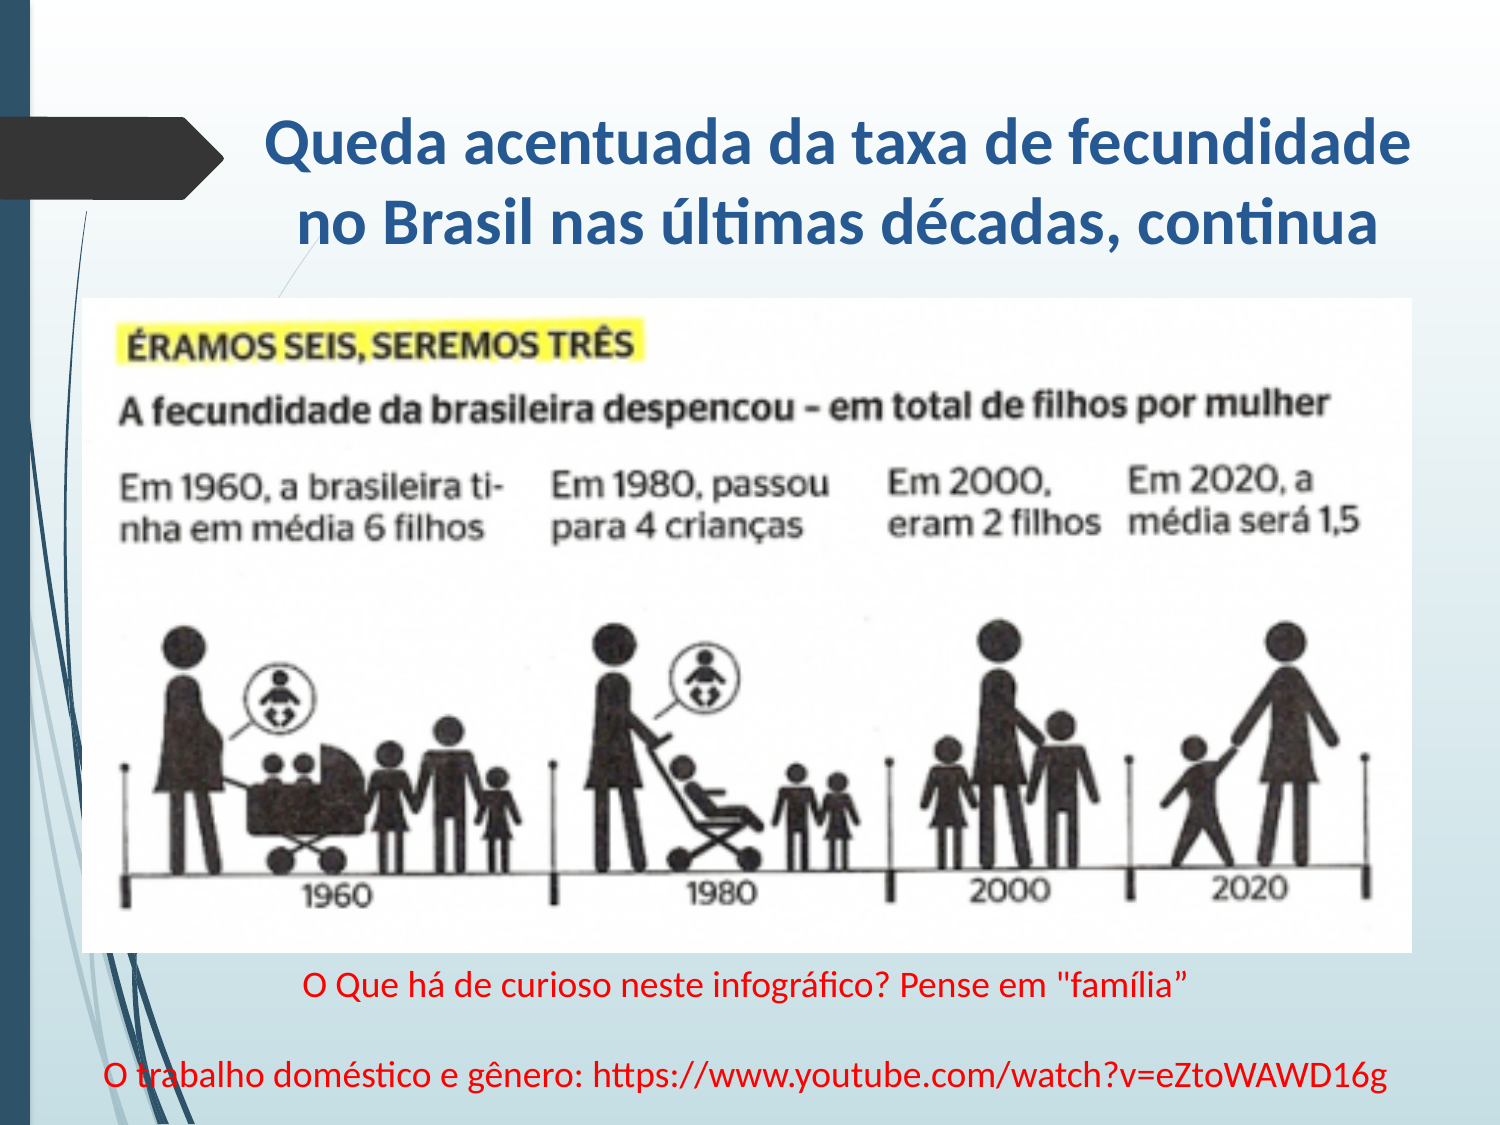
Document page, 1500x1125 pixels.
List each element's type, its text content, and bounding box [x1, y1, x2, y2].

text_box Queda acentuada da taxa de fecundidade no Brasil nas últimas décadas, continua [218, 90, 1459, 265]
text_box O Que há de curioso neste infográfico? Pense em "família” O trabalho doméstico e gênero: https://www.youtube.com/watch?v=eZtoWAWD16g [88, 959, 1404, 1102]
picture [82, 298, 1412, 953]
